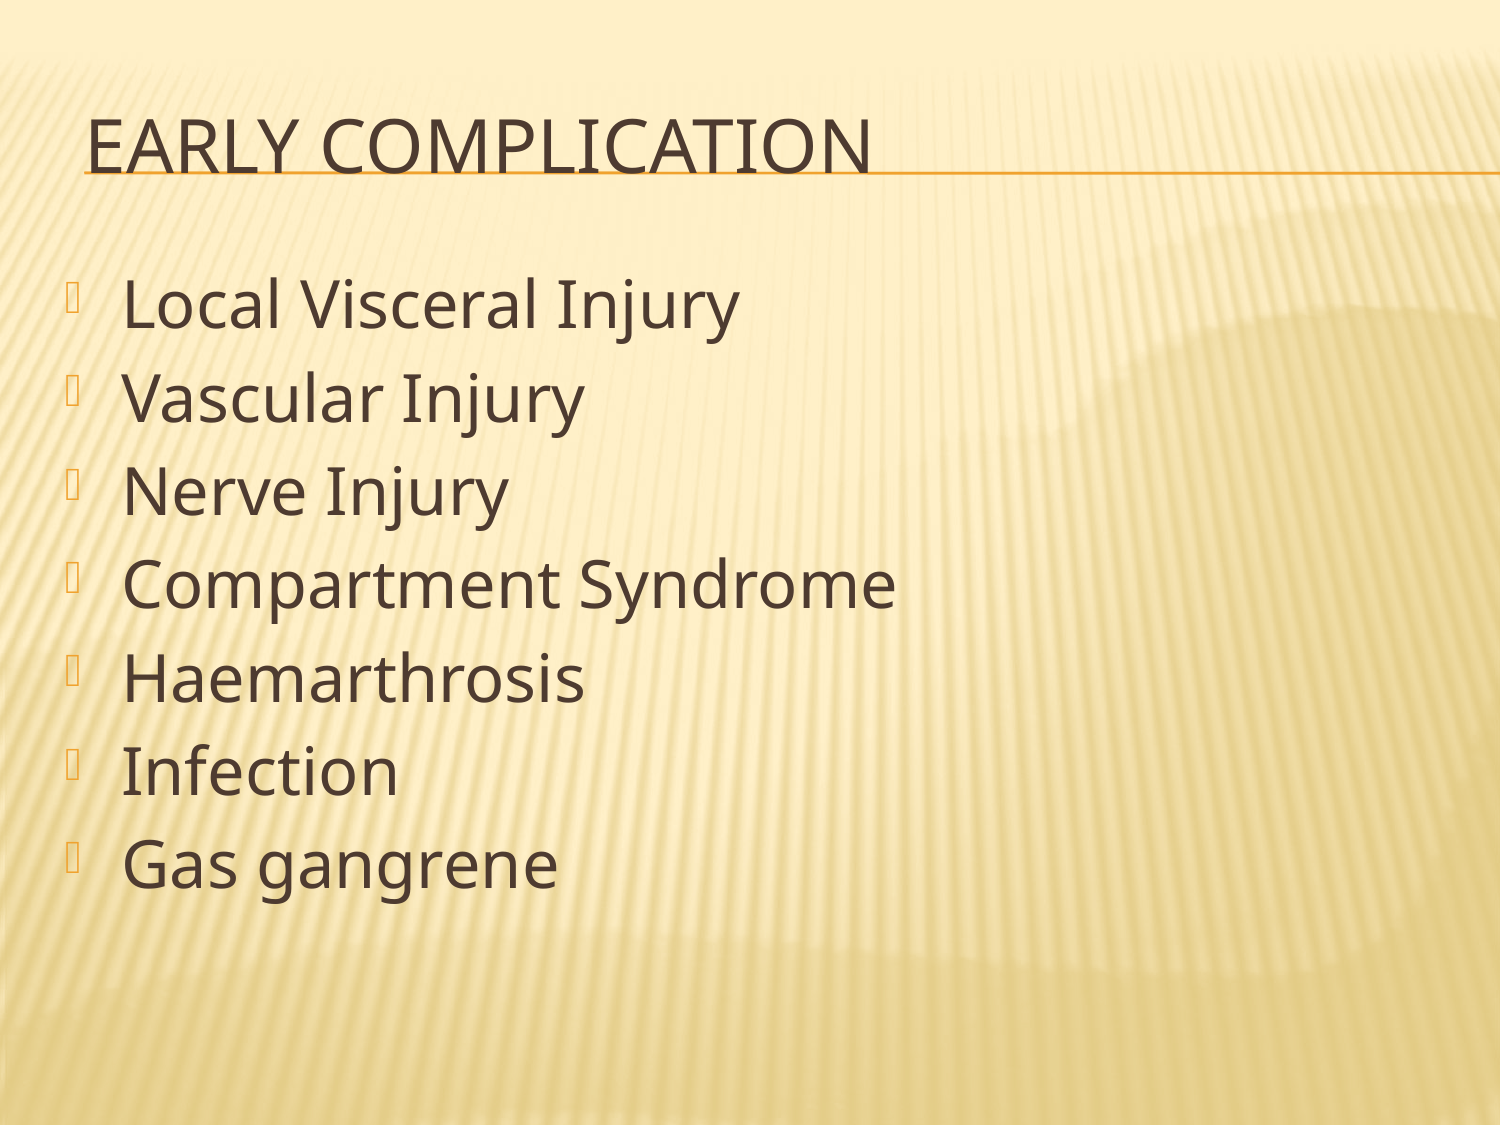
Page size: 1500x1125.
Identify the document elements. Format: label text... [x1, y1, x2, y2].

title Early Complication [50, 75, 1475, 213]
list Local Visceral Injury Vascular Injury Nerve Injury Compartment Syndrome Haemarthrosis Infection Gas gangrene [50, 254, 1475, 998]
